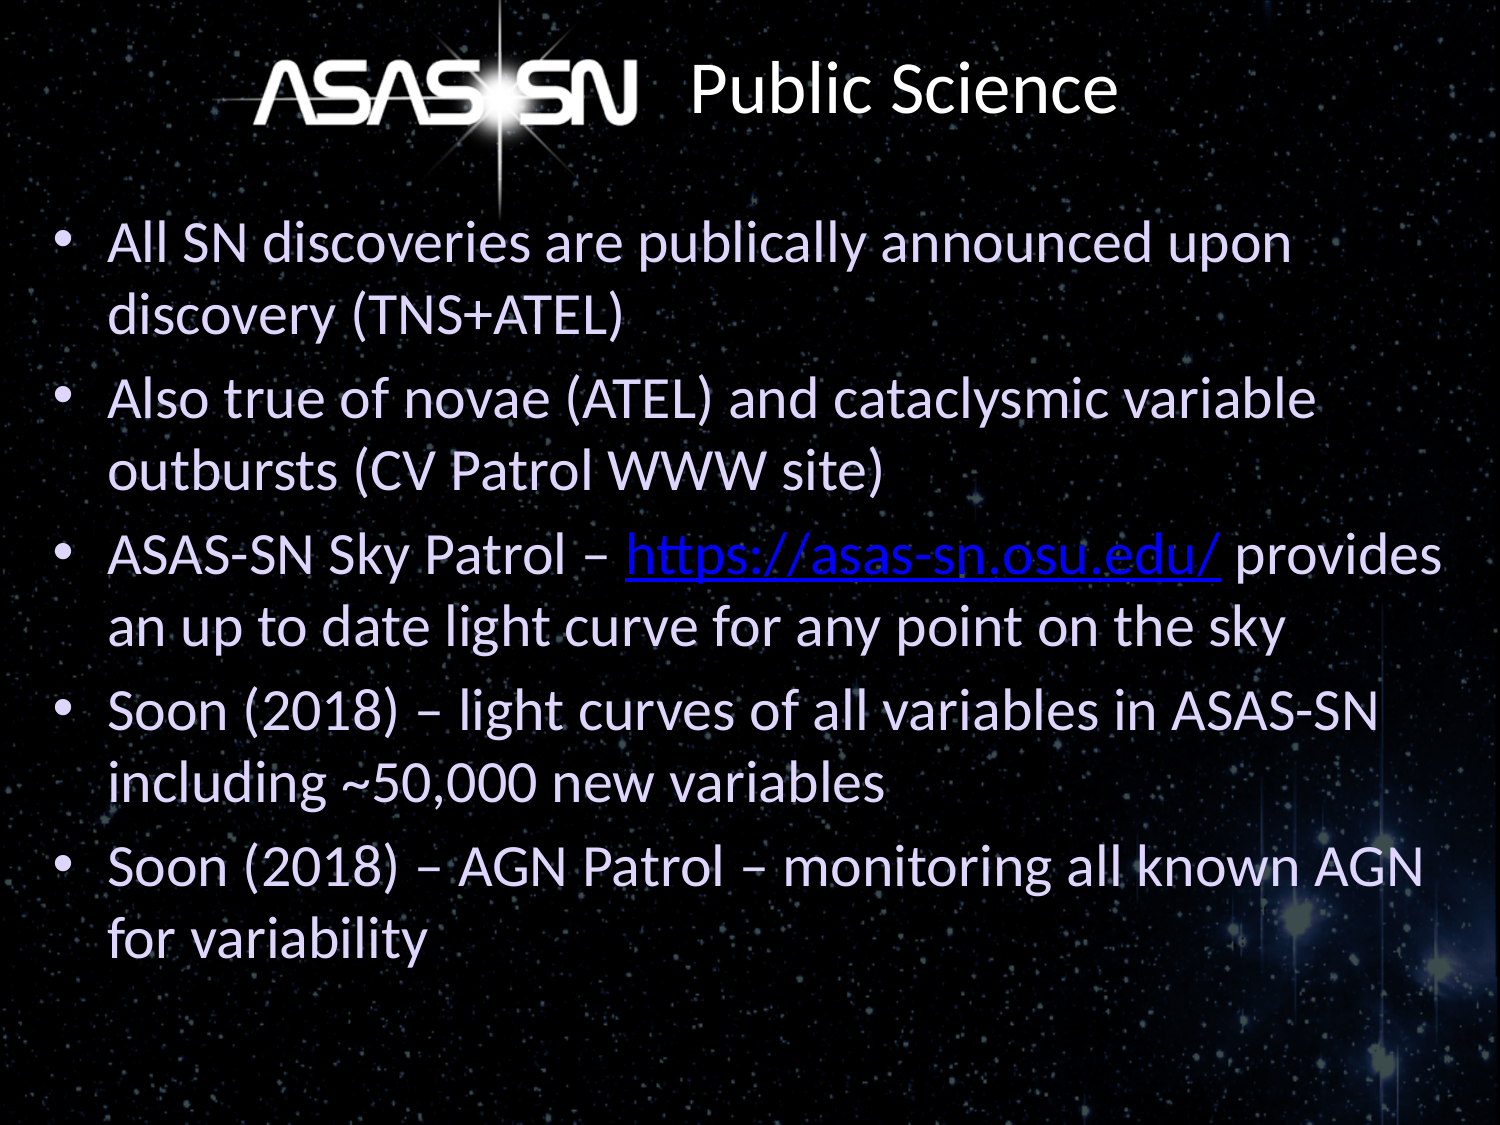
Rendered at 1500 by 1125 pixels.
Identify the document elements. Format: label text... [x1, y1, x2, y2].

title [75, 45, 207, 194]
text_box Public Science [688, 31, 1300, 137]
picture [0, 0, 1500, 1125]
text_box All SN discoveries are publically announced upon discovery (TNS+ATEL) Also true of novae (ATEL) and cataclysmic variable outbursts (CV Patrol WWW site) ASAS-SN Sky Patrol – https://asas-sn.osu.edu/ provides an up to date light curve for any point on the sky Soon (2018) – light curves of all variables in ASAS-SN including ~50,000 new variables Soon (2018) – AGN Patrol – monitoring all known AGN for variability [37, 194, 1463, 1050]
title [688, 45, 1425, 194]
